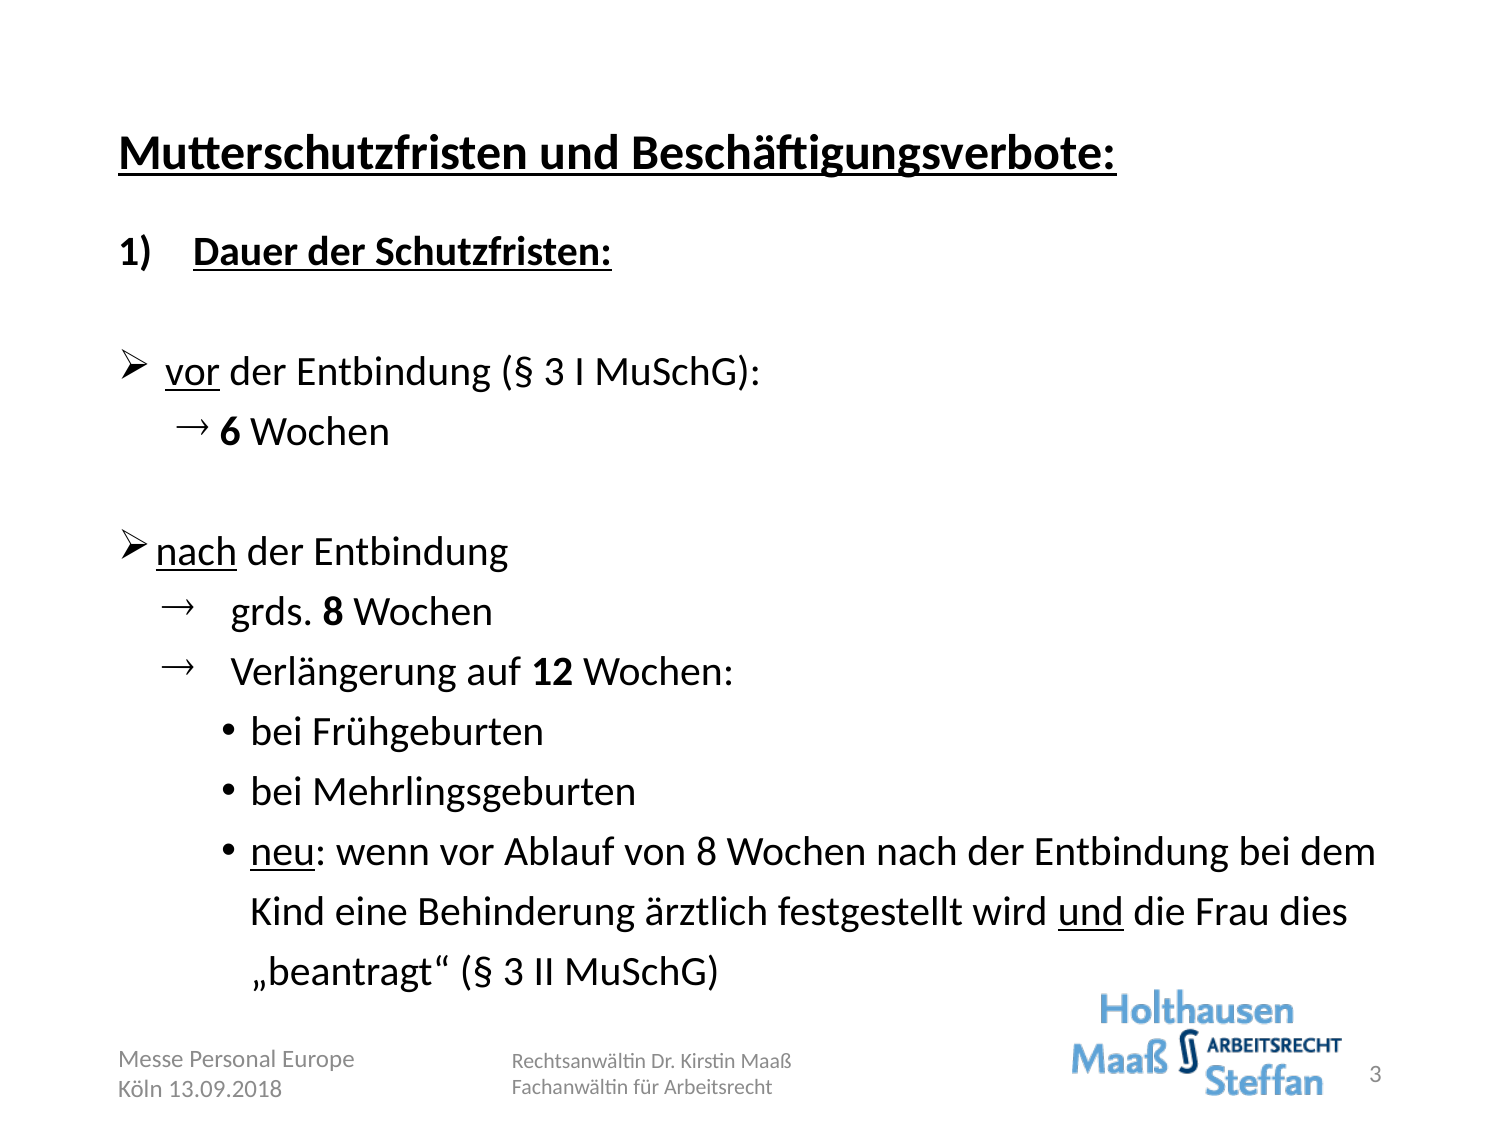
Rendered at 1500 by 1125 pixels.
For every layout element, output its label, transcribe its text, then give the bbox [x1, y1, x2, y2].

slide_number 3 [1059, 1042, 1397, 1103]
footer Rechtsanwältin Dr. Kirstin Maaß Fachanwältin für Arbeitsrecht [496, 1042, 1004, 1103]
title Mutterschutzfristen und Beschäftigungsverbote: [103, 52, 1403, 206]
list Dauer der Schutzfristen: vor der Entbindung (§ 3 I MuSchG): 6 Wochen nach der Entbindung grds. 8 Wochen Verlängerung auf 12 Wochen: bei Frühgeburten bei Mehrlingsgeburten neu: wenn vor Ablauf von 8 Wochen nach der Entbindung bei dem Kind eine Behinderung ärztlich festgestellt wird und die Frau dies „beantragt“ (§ 3 II MuSchG) [103, 206, 1403, 975]
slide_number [103, 1042, 441, 1103]
picture [1072, 989, 1342, 1096]
